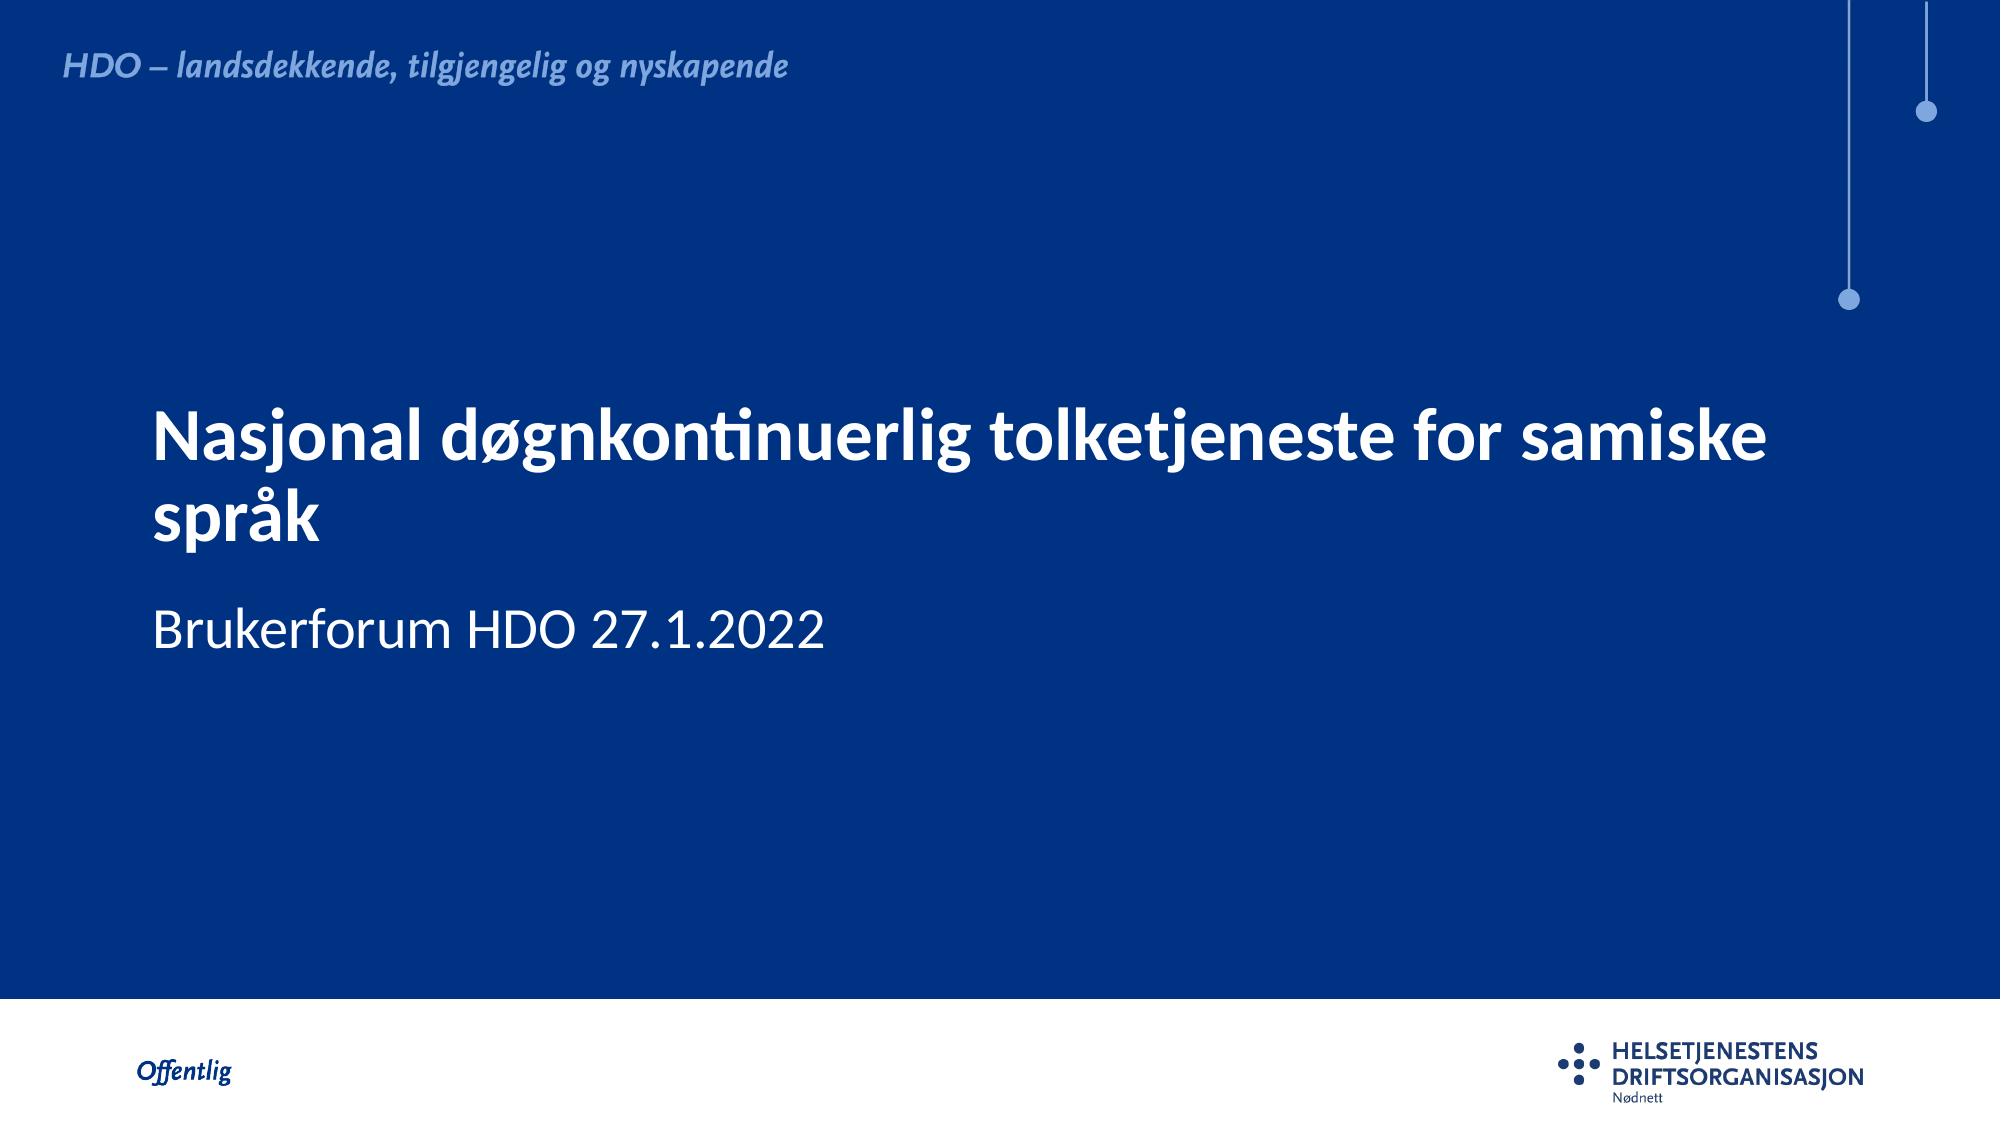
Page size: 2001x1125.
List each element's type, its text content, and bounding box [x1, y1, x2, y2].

picture [137, 1059, 232, 1086]
title Nasjonal døgnkontinuerlig tolketjeneste for samiske språk [137, 387, 1863, 563]
picture [63, 50, 788, 86]
subtitle Brukerforum HDO 27.1.2022 [137, 590, 1863, 863]
picture [1839, 1, 1937, 310]
picture [1558, 1042, 1863, 1103]
